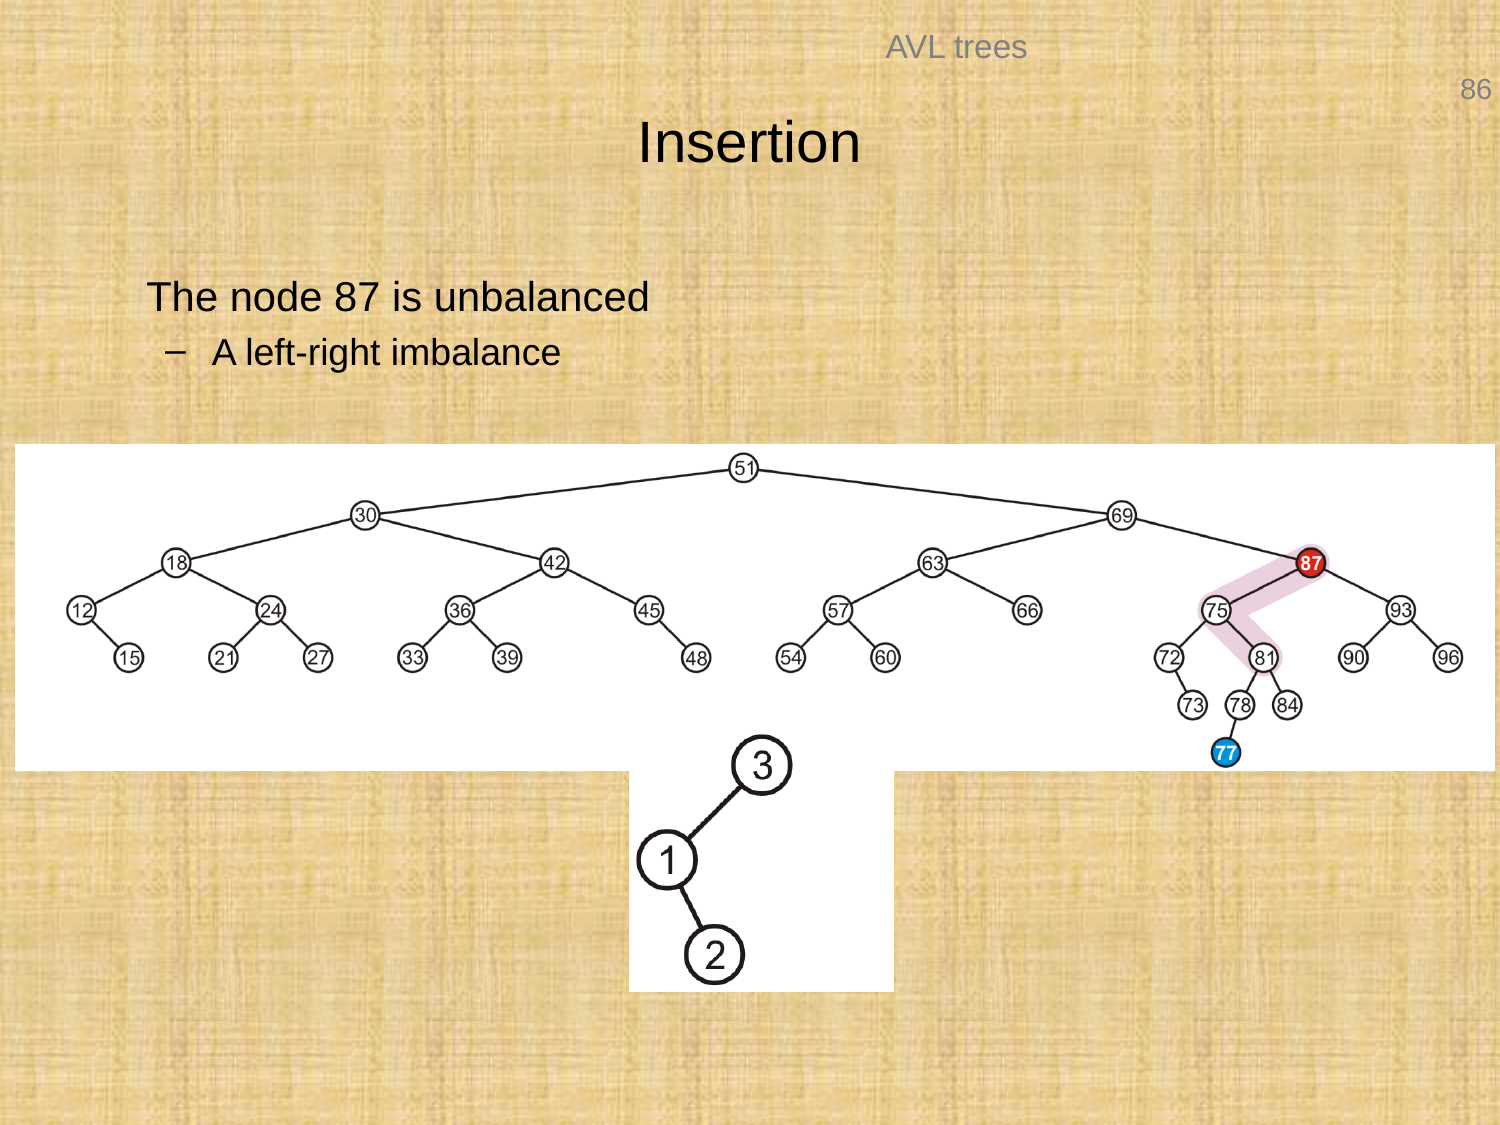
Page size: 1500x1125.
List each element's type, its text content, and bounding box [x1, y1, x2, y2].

list The node 87 is unbalanced A left-right imbalance [74, 262, 1426, 442]
picture [0, 0, 1500, 1125]
title Insertion [74, 44, 1426, 233]
list The node 87 is unbalanced A left-right imbalance [74, 779, 1426, 1006]
